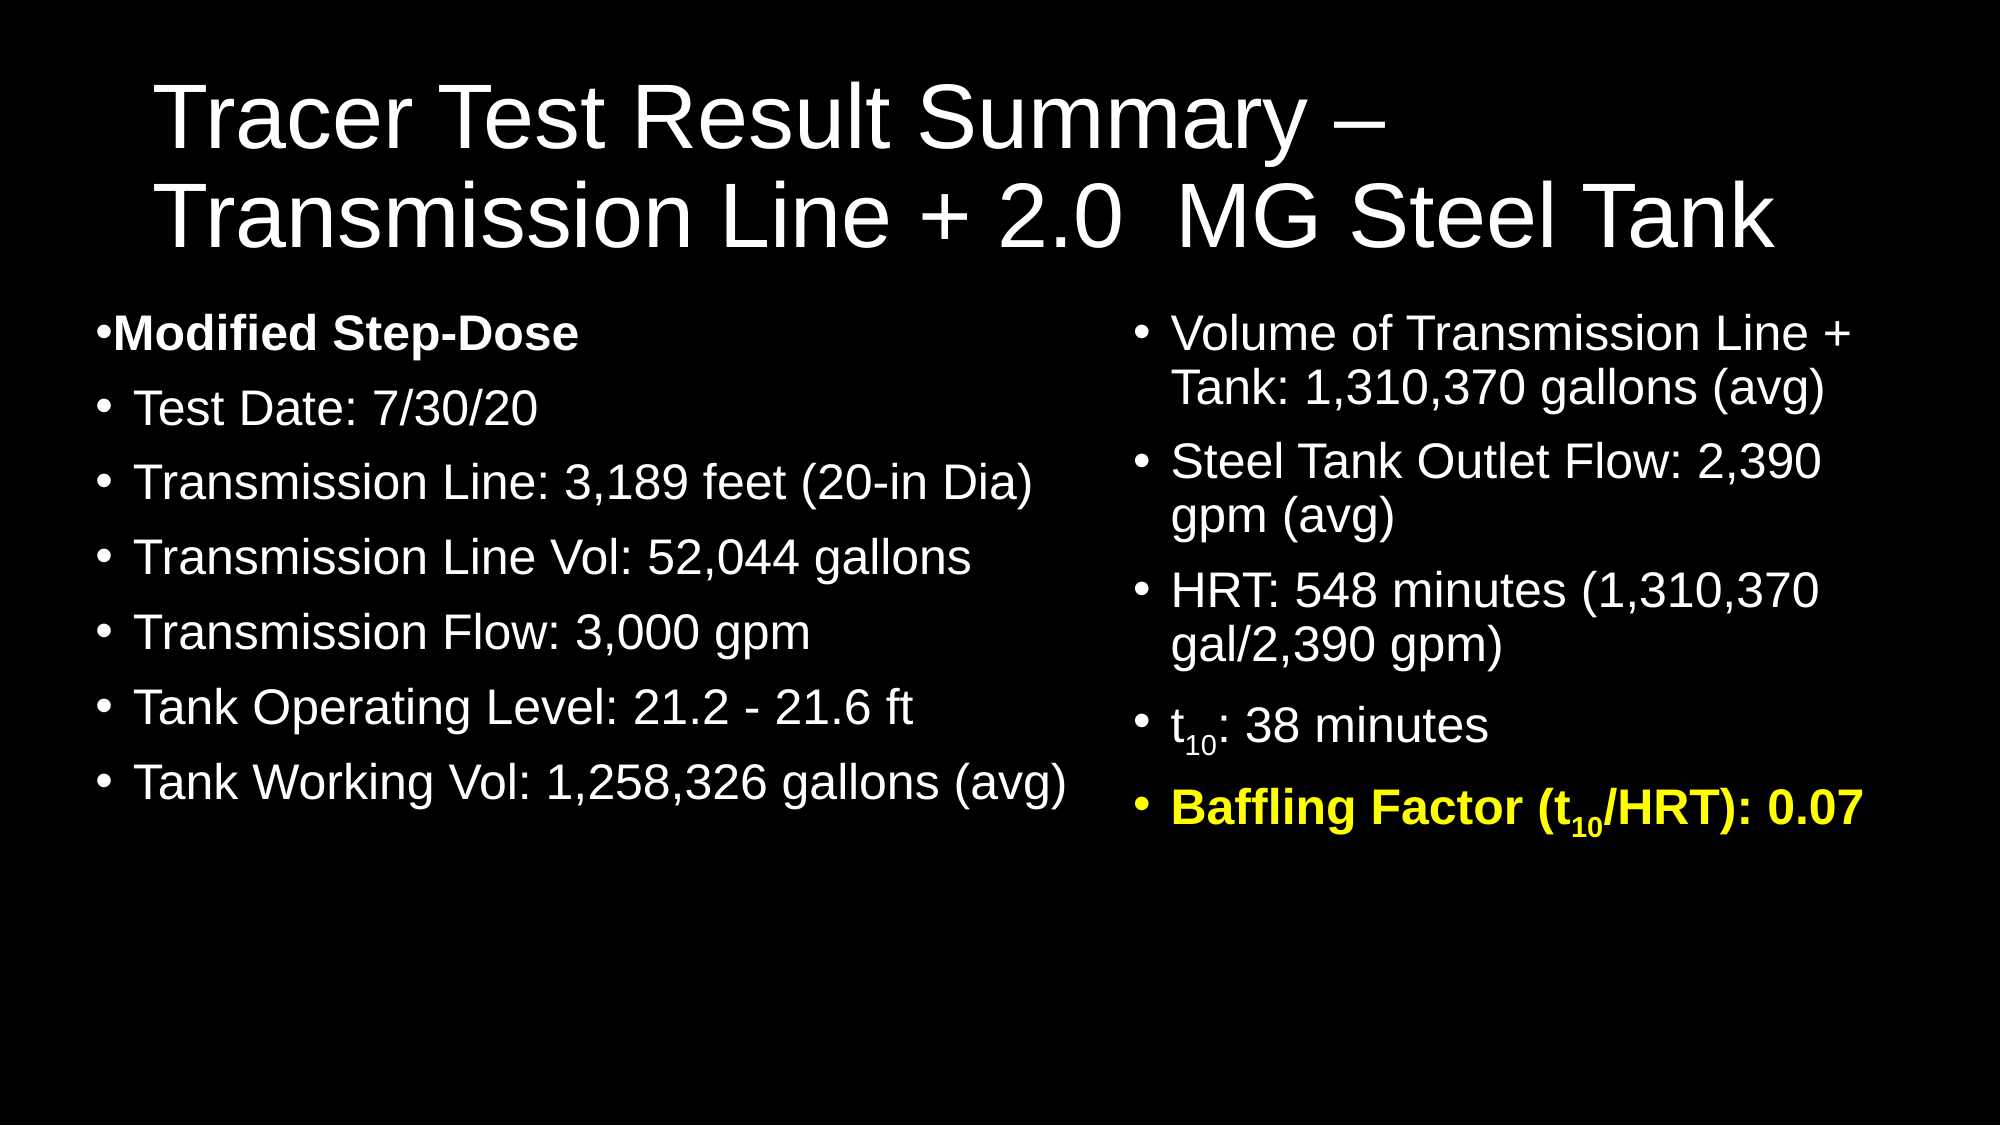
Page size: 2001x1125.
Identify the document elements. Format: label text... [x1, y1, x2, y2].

title Tracer Test Result Summary – Transmission Line + 2.0 MG Steel Tank [137, 59, 1863, 278]
list Modified Step-Dose Test Date: 7/30/20 Transmission Line: 3,189 feet (20-in Dia) Transmission Line Vol: 52,044 gallons Transmission Flow: 3,000 gpm Tank Operating Level: 21.2 - 21.6 ft Tank Working Vol: 1,258,326 gallons (avg) [80, 299, 1119, 1066]
list Volume of Transmission Line + Tank: 1,310,370 gallons (avg) Steel Tank Outlet Flow: 2,390 gpm (avg) HRT: 548 minutes (1,310,370 gal/2,390 gpm) t10: 38 minutes Baffling Factor (t10/HRT): 0.07 [1118, 299, 1920, 1014]
